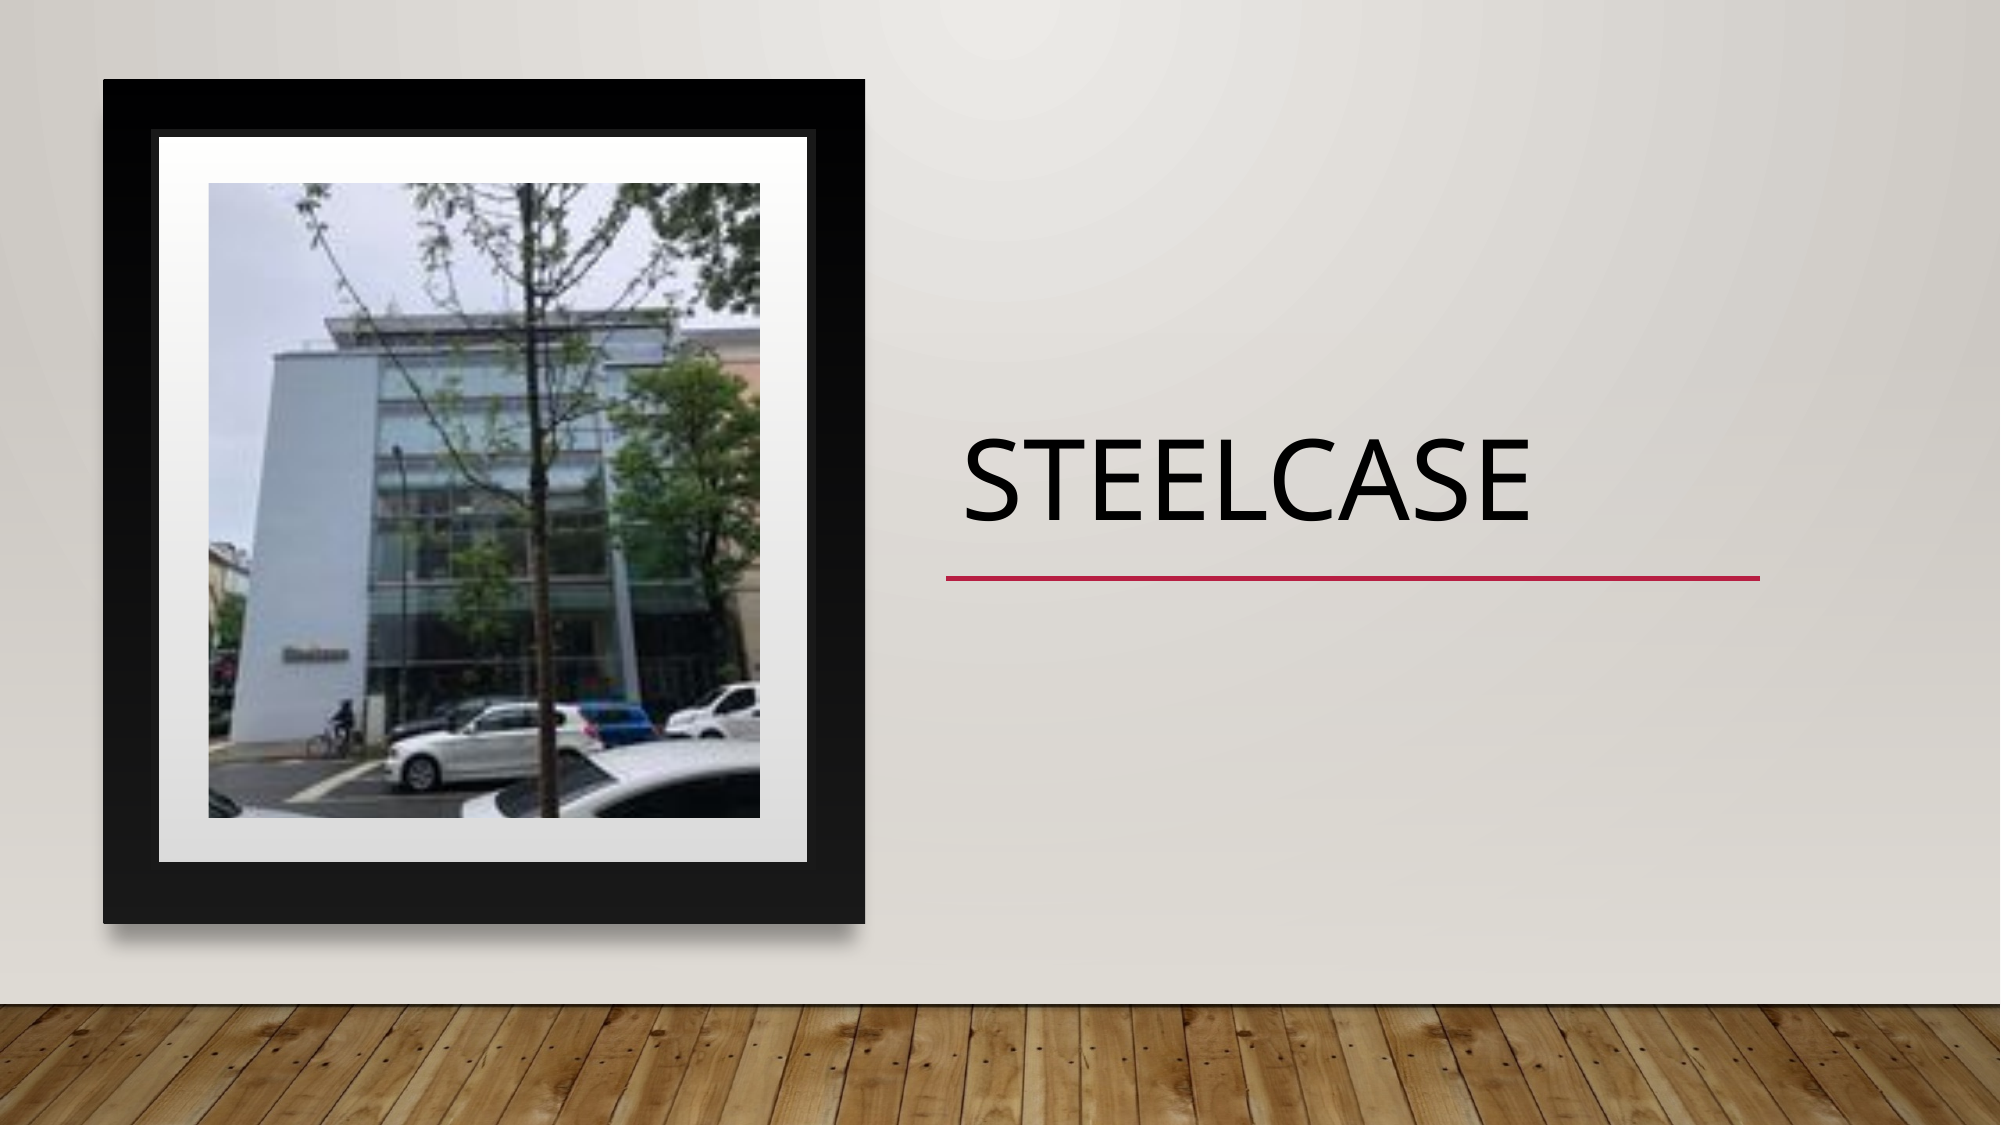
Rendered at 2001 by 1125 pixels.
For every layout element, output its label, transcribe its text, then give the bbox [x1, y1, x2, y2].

picture [0, 1006, 2000, 1125]
text_box [0, 330, 2000, 1004]
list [208, 182, 761, 818]
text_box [103, 78, 866, 924]
title Steelcase [946, 158, 1762, 549]
text_box [0, 0, 2000, 330]
